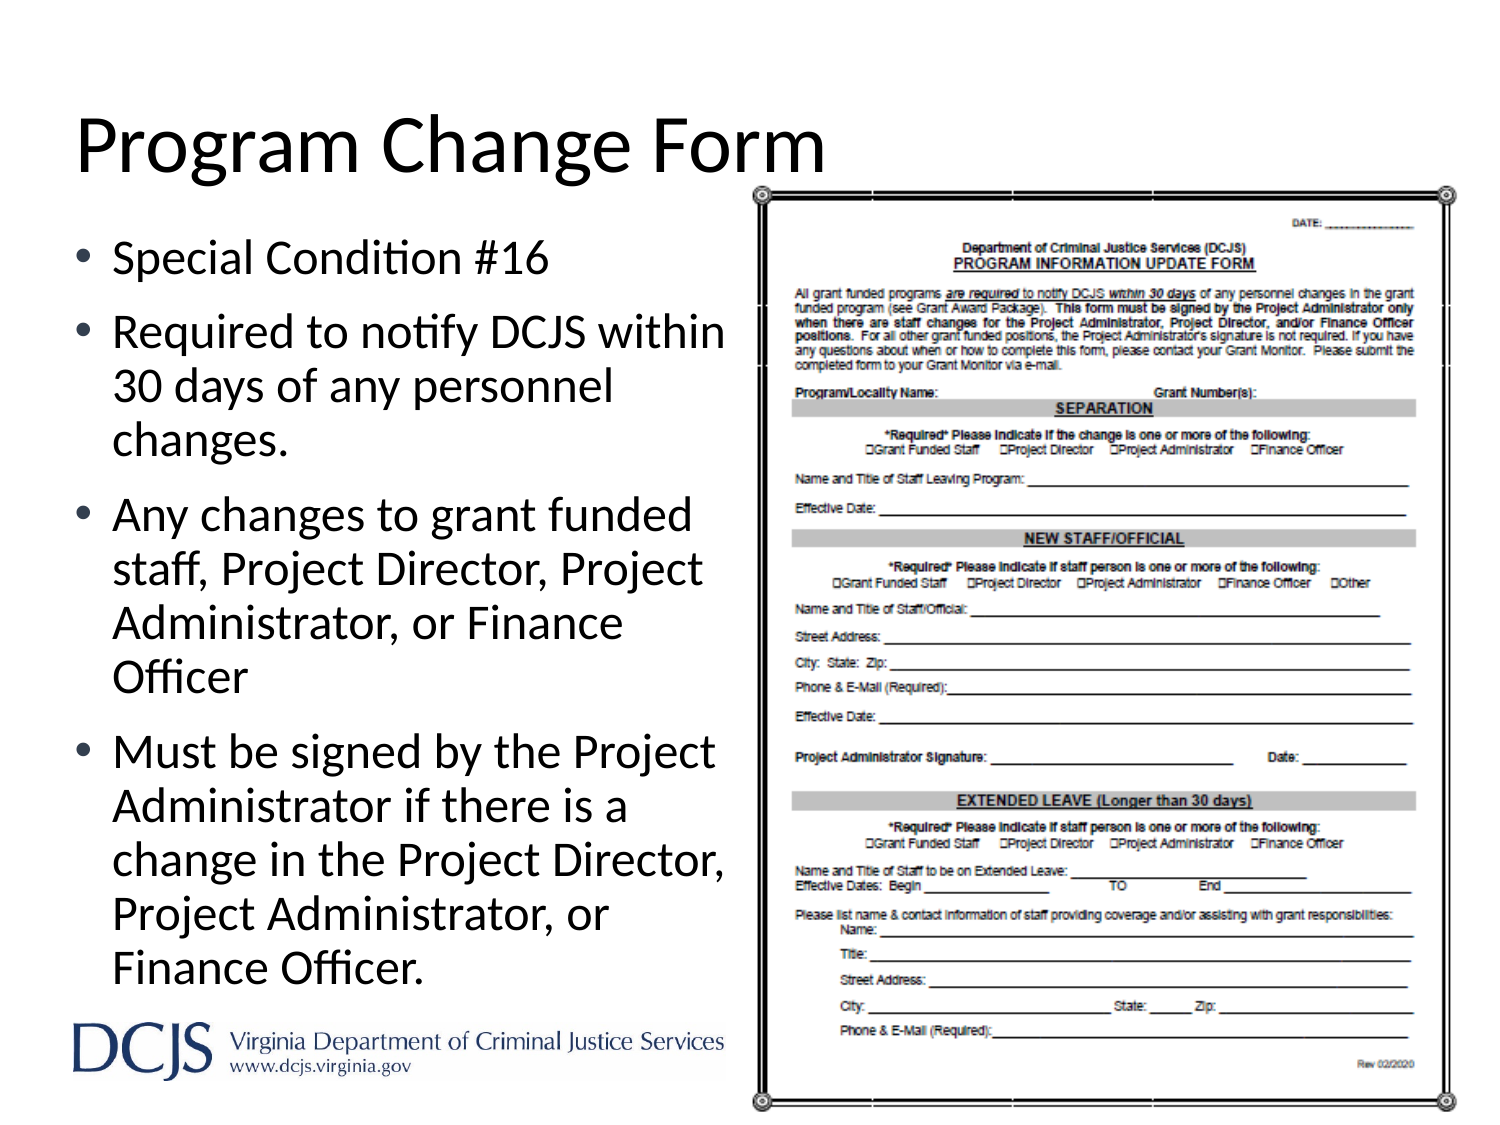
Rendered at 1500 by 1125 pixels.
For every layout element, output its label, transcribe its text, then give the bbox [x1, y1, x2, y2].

title Program Change Form [75, 59, 1425, 230]
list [740, 182, 1462, 1125]
list Special Condition #16 Required to notify DCJS within 30 days of any personnel changes. Any changes to grant funded staff, Project Director, Project Administrator, or Finance Officer Must be signed by the Project Administrator if there is a change in the Project Director, Project Administrator, or Finance Officer. [74, 230, 740, 982]
picture [73, 1022, 726, 1081]
